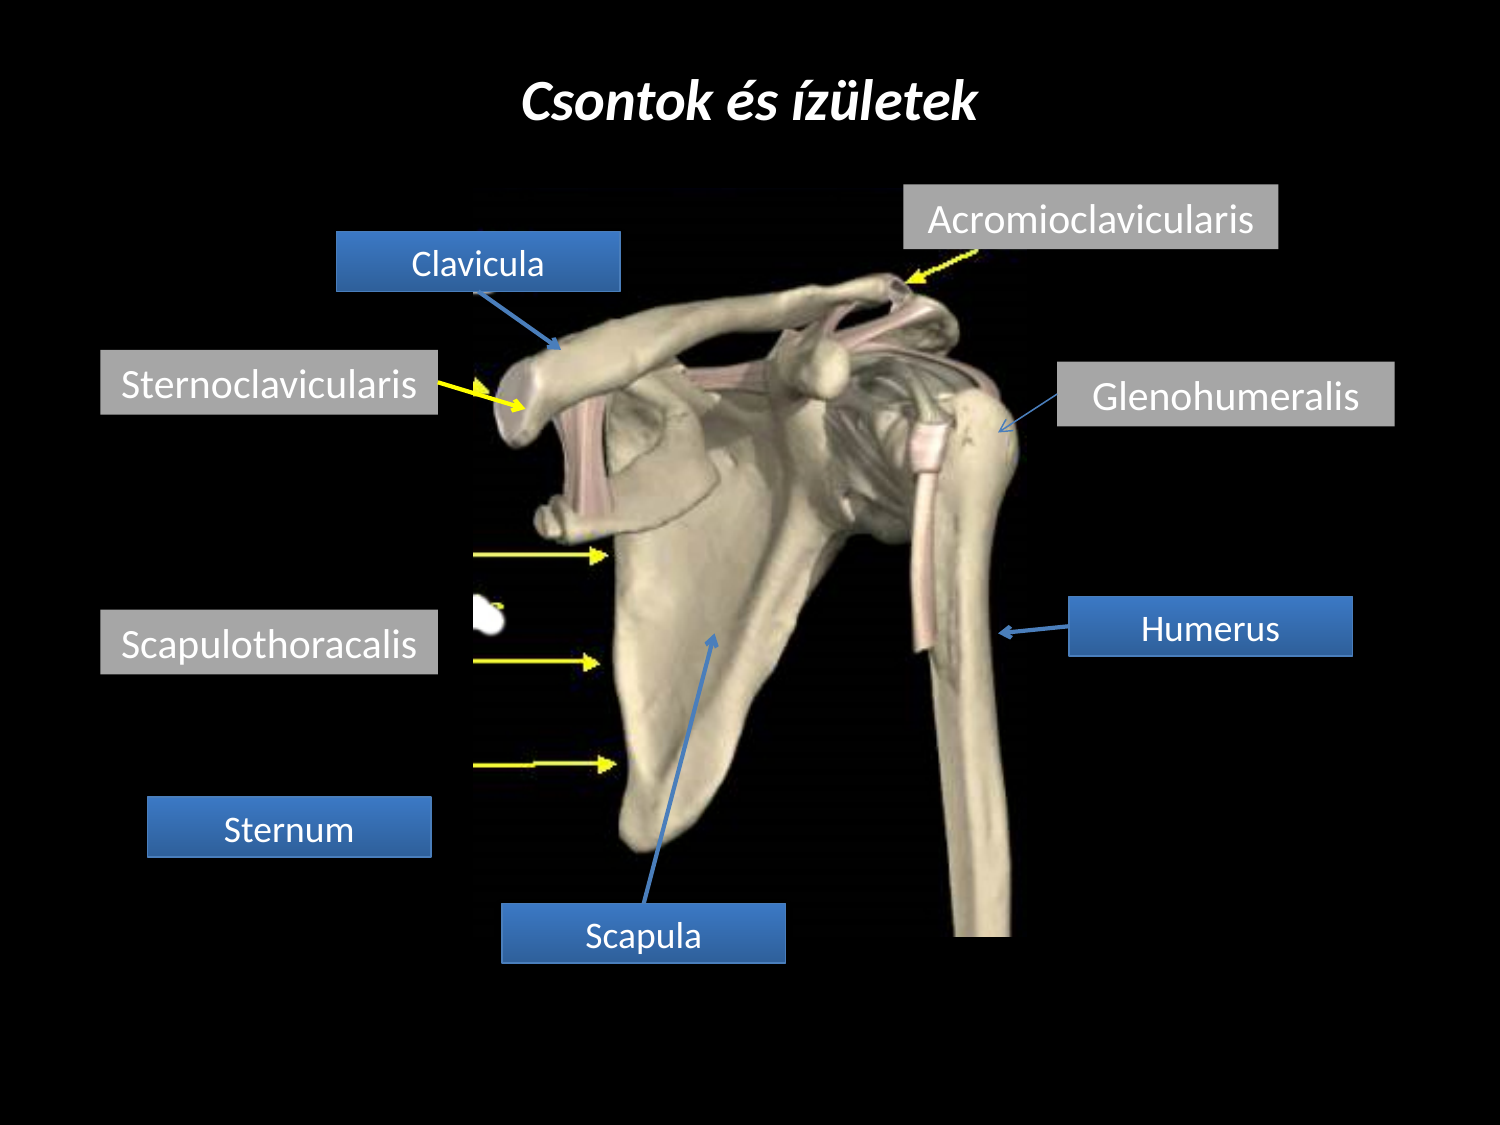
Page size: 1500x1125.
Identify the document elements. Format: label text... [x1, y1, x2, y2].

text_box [997, 626, 1070, 634]
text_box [643, 633, 715, 904]
text_box Scapulothoracalis [100, 609, 438, 675]
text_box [997, 393, 1058, 433]
picture [473, 188, 1027, 937]
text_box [437, 382, 526, 410]
text_box Csontok és ízületek [253, 54, 1247, 140]
text_box Sternum [147, 796, 432, 858]
text_box Acromioclavicularis [903, 184, 1279, 250]
text_box Scapula [501, 945, 786, 964]
text_box Sternoclavicularis [100, 349, 438, 415]
text_box Glenohumeralis [1057, 361, 1395, 427]
text_box Humerus [1068, 596, 1353, 657]
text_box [477, 291, 562, 350]
text_box Clavicula [336, 231, 468, 292]
